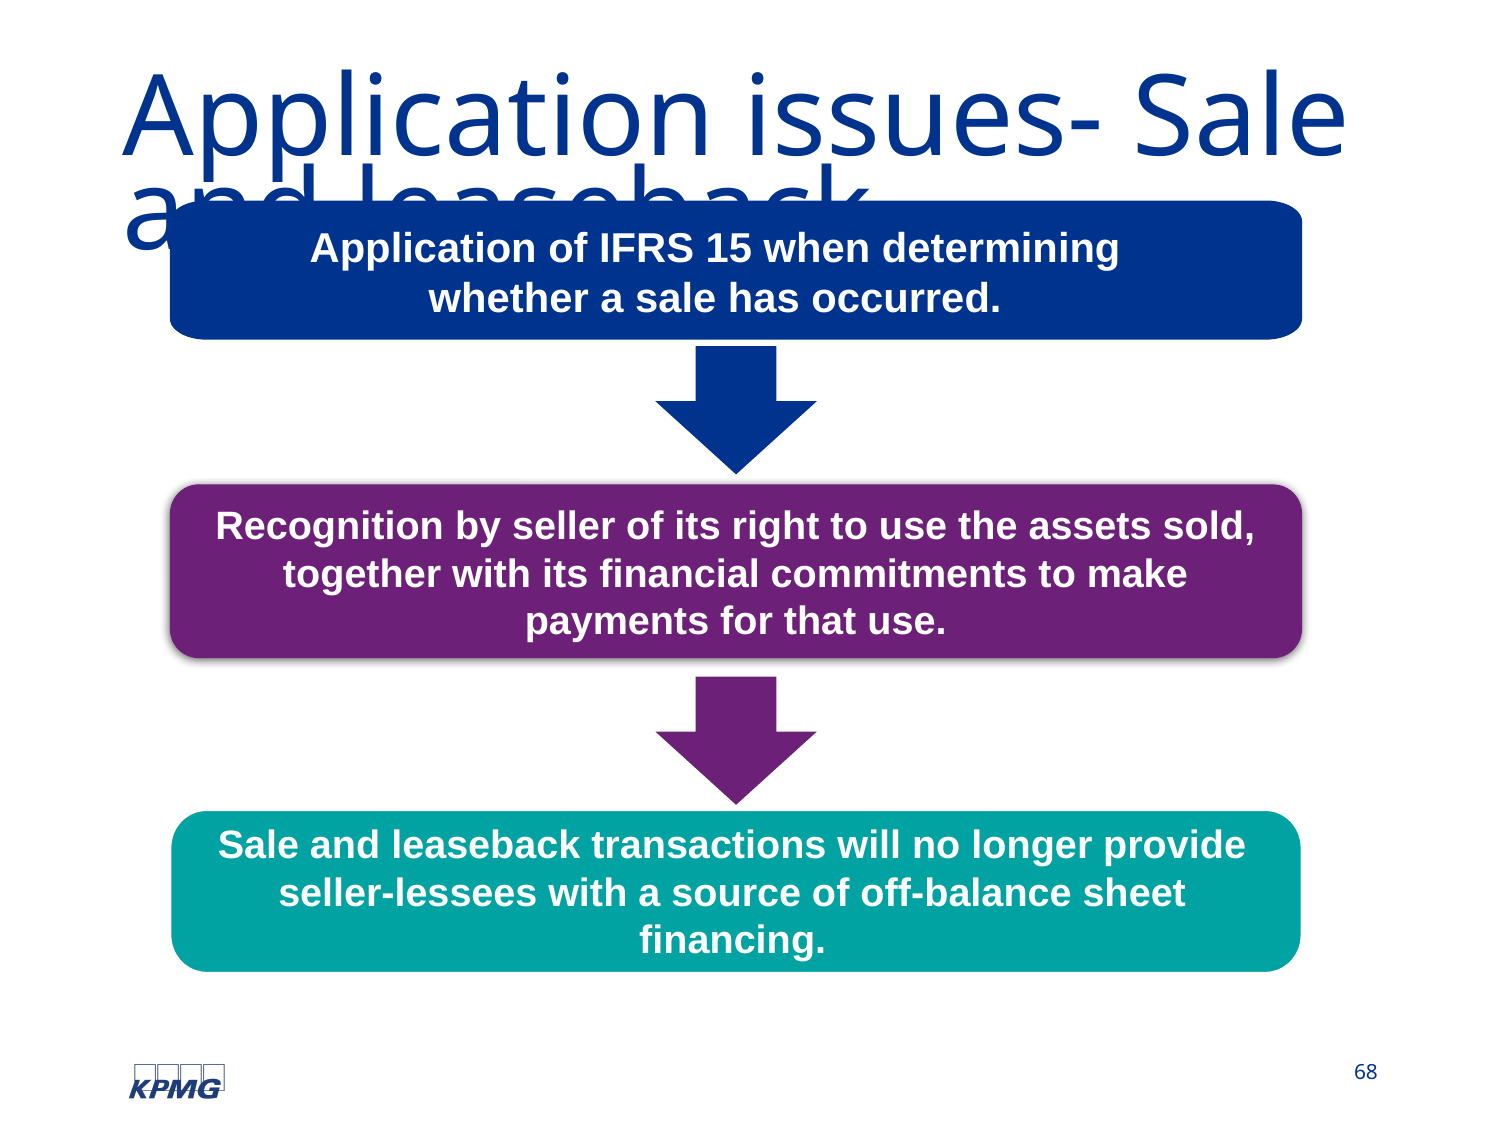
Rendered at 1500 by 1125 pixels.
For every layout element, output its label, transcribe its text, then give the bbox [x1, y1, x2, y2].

text_box [169, 809, 1303, 971]
text_box [655, 676, 817, 805]
text_box Sale and leaseback transactions will no longer provide seller-lessees with a source of off-balance sheet financing. [188, 819, 1278, 975]
text_box Application of IFRS 15 when determining whether a sale has occurred. [267, 220, 1163, 308]
title Application issues- Sale and leaseback [122, 79, 1376, 165]
text_box [169, 200, 1303, 340]
text_box [655, 346, 817, 475]
text_box Recognition by seller of its right to use the assets sold, together with its financial commitments to make payments for that use. [169, 484, 1303, 659]
